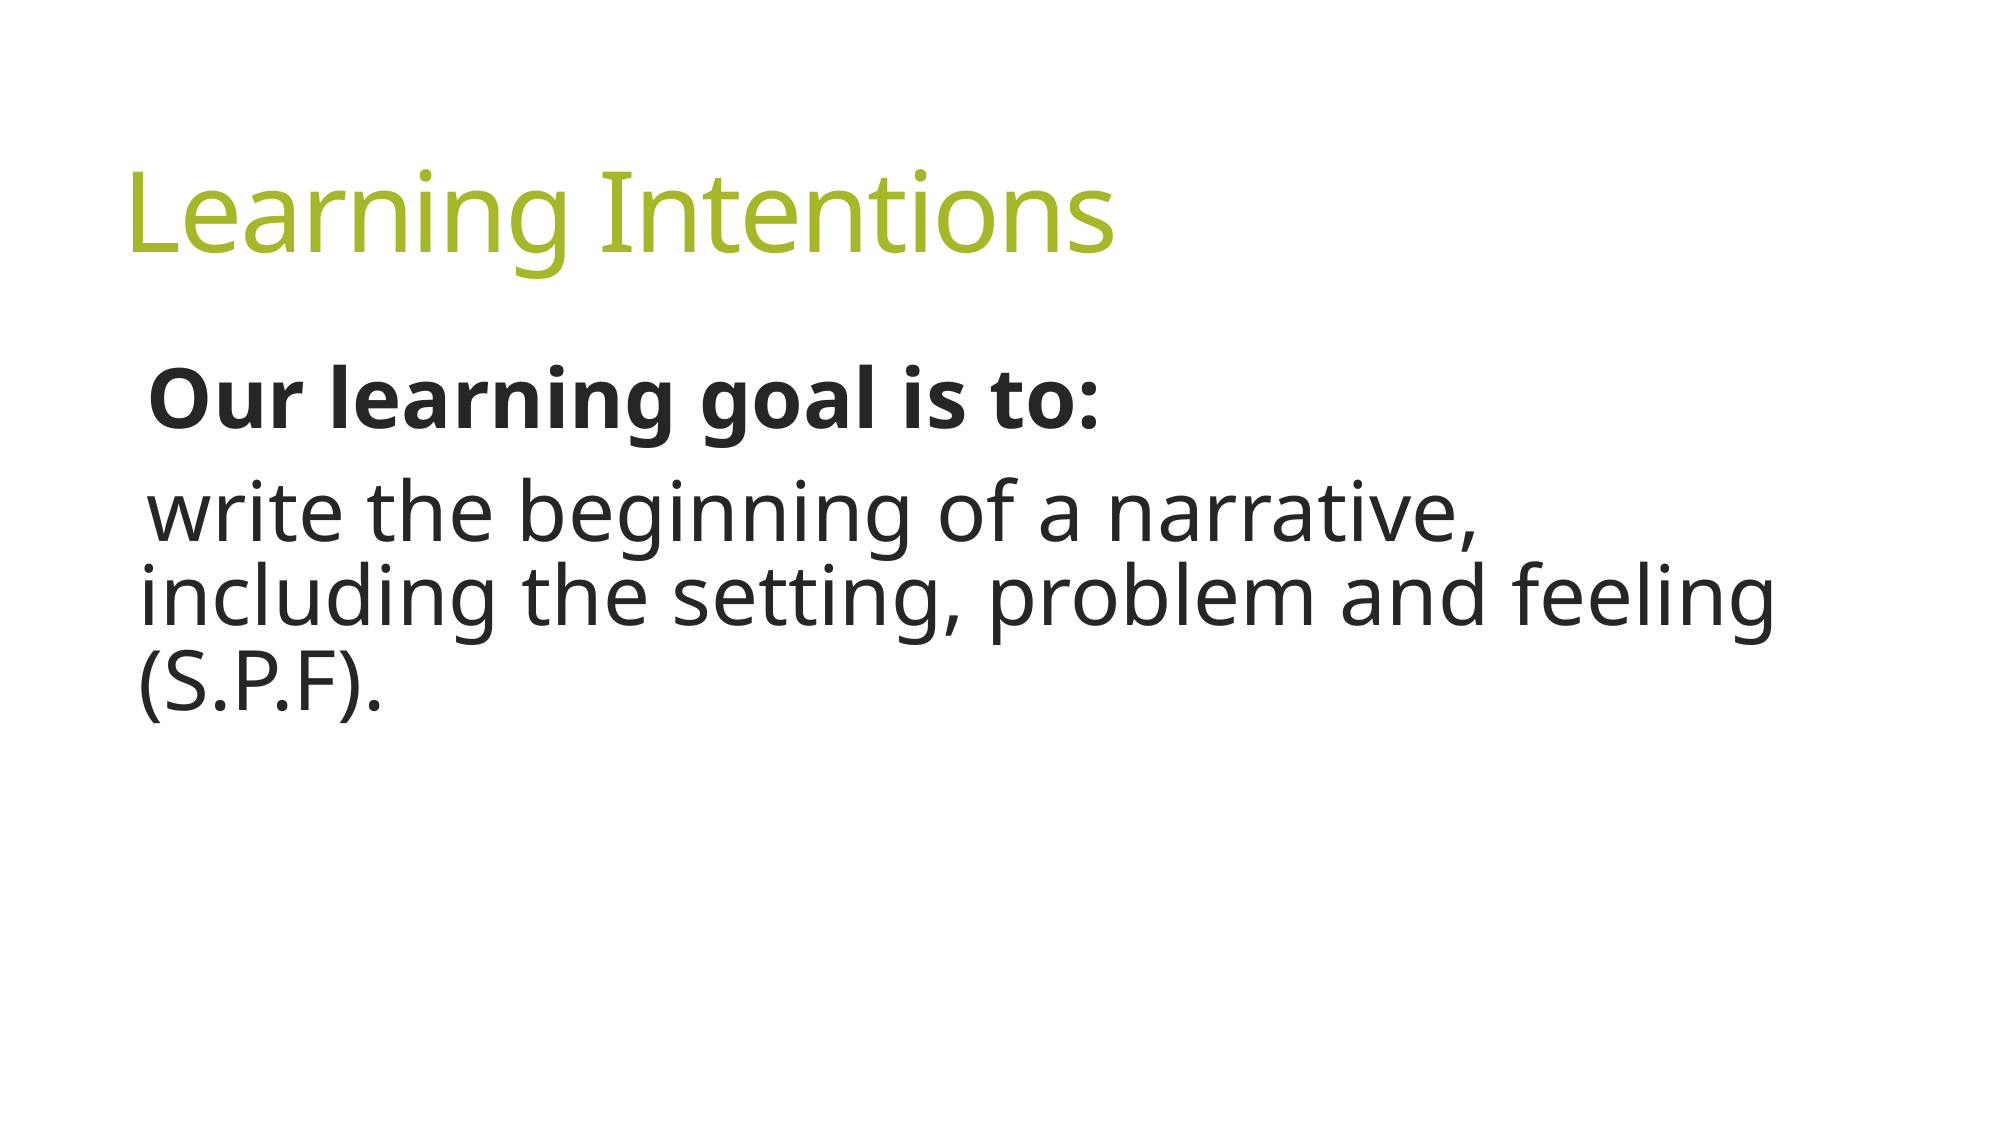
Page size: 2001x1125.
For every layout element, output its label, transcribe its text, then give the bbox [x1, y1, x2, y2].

title Learning Intentions [107, 81, 1875, 354]
list Our learning goal is to: write the beginning of a narrative, including the setting, problem and feeling (S.P.F). [108, 353, 1873, 972]
